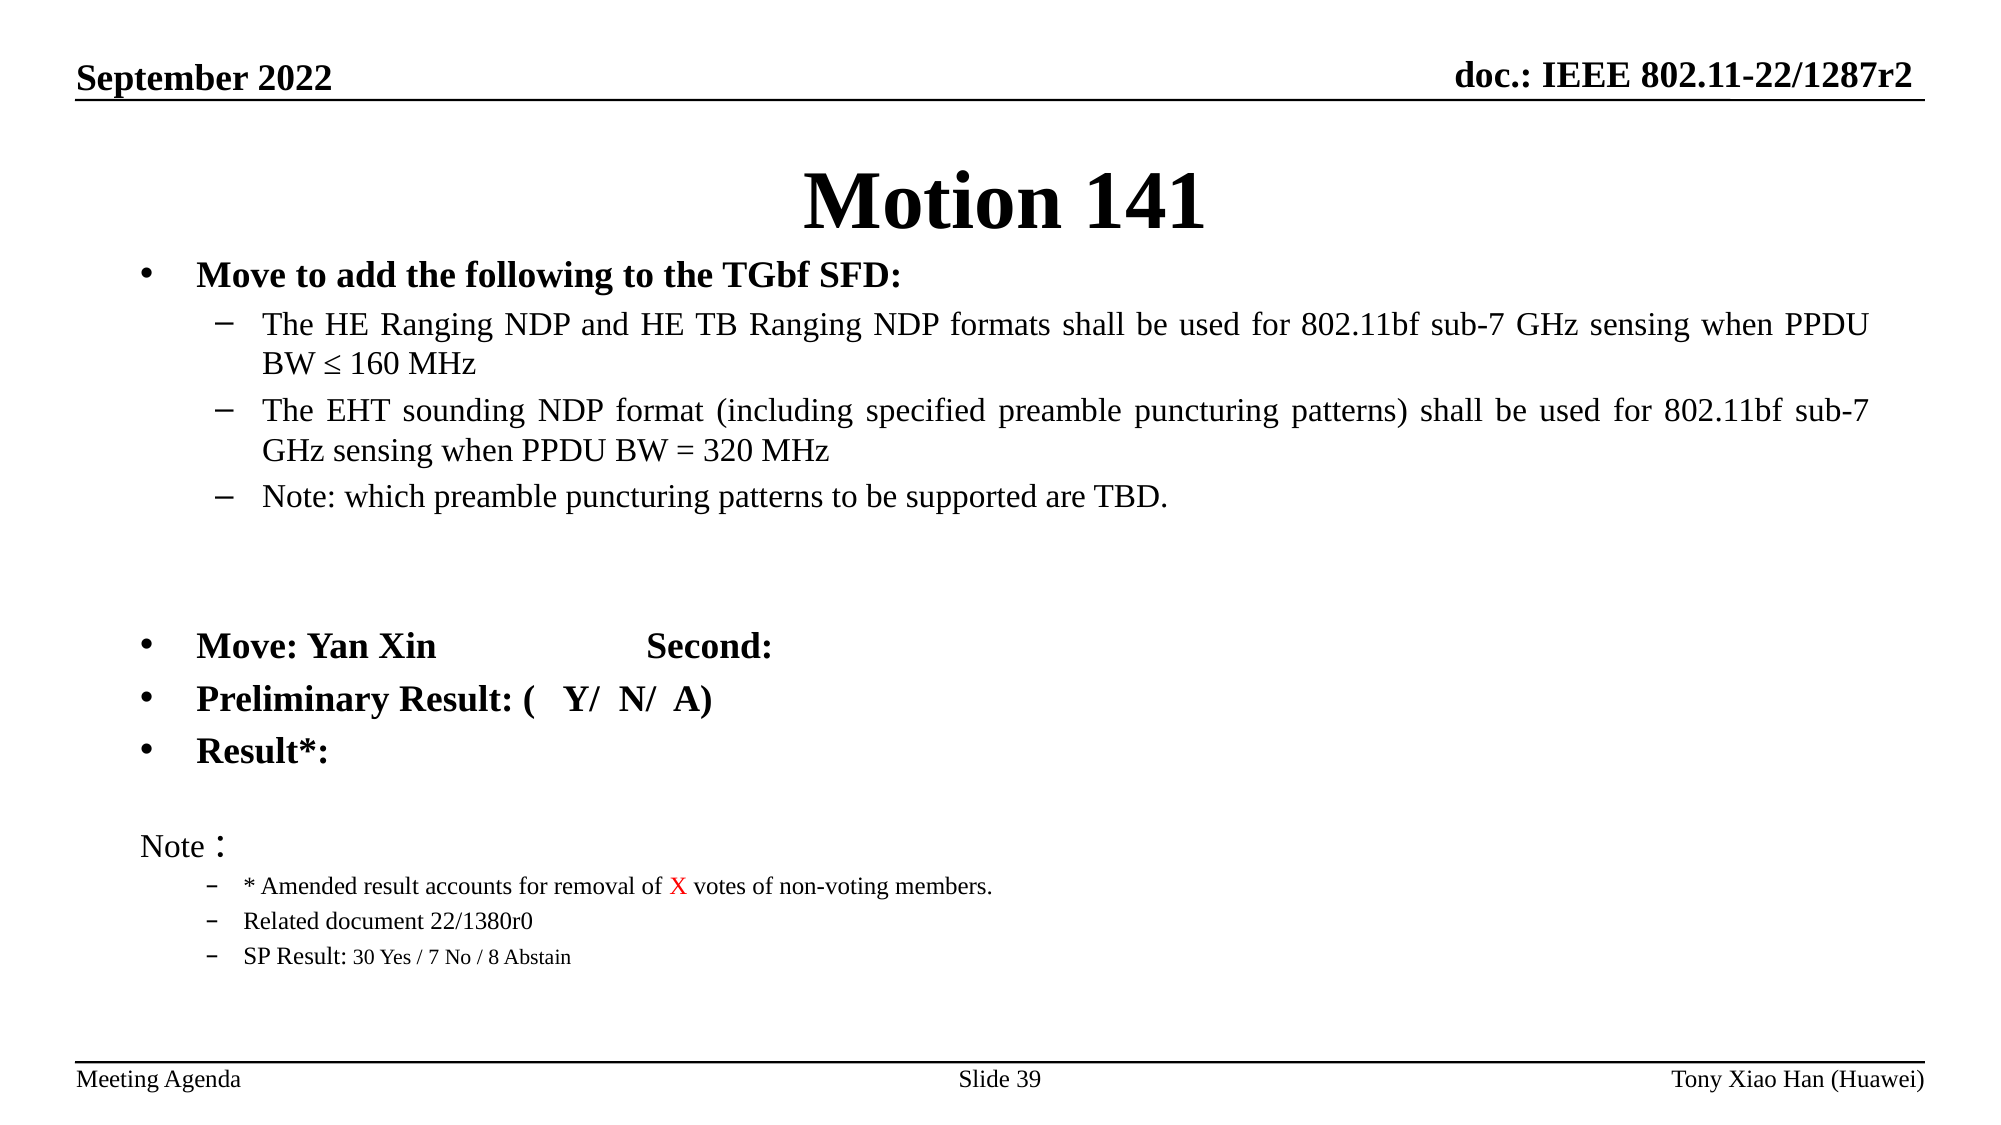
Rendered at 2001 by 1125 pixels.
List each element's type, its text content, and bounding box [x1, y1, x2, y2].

text_box Move to add the following to the TGbf SFD: The HE Ranging NDP and HE TB Ranging NDP formats shall be used for 802.11bf sub-7 GHz sensing when PPDU BW ≤ 160 MHz The EHT sounding NDP format (including specified preamble puncturing patterns) shall be used for 802.11bf sub-7 GHz sensing when PPDU BW = 320 MHz Note: which preamble puncturing patterns to be supported are TBD. Move: Yan Xin Second: Preliminary Result: ( Y/ N/ A) Result*: Note： * Amended result accounts for removal of X votes of non-voting members. Related document 22/1380r0 SP Result: 30 Yes / 7 No / 8 Abstain [125, 212, 1888, 900]
text_box Motion 141 [368, 137, 1644, 212]
